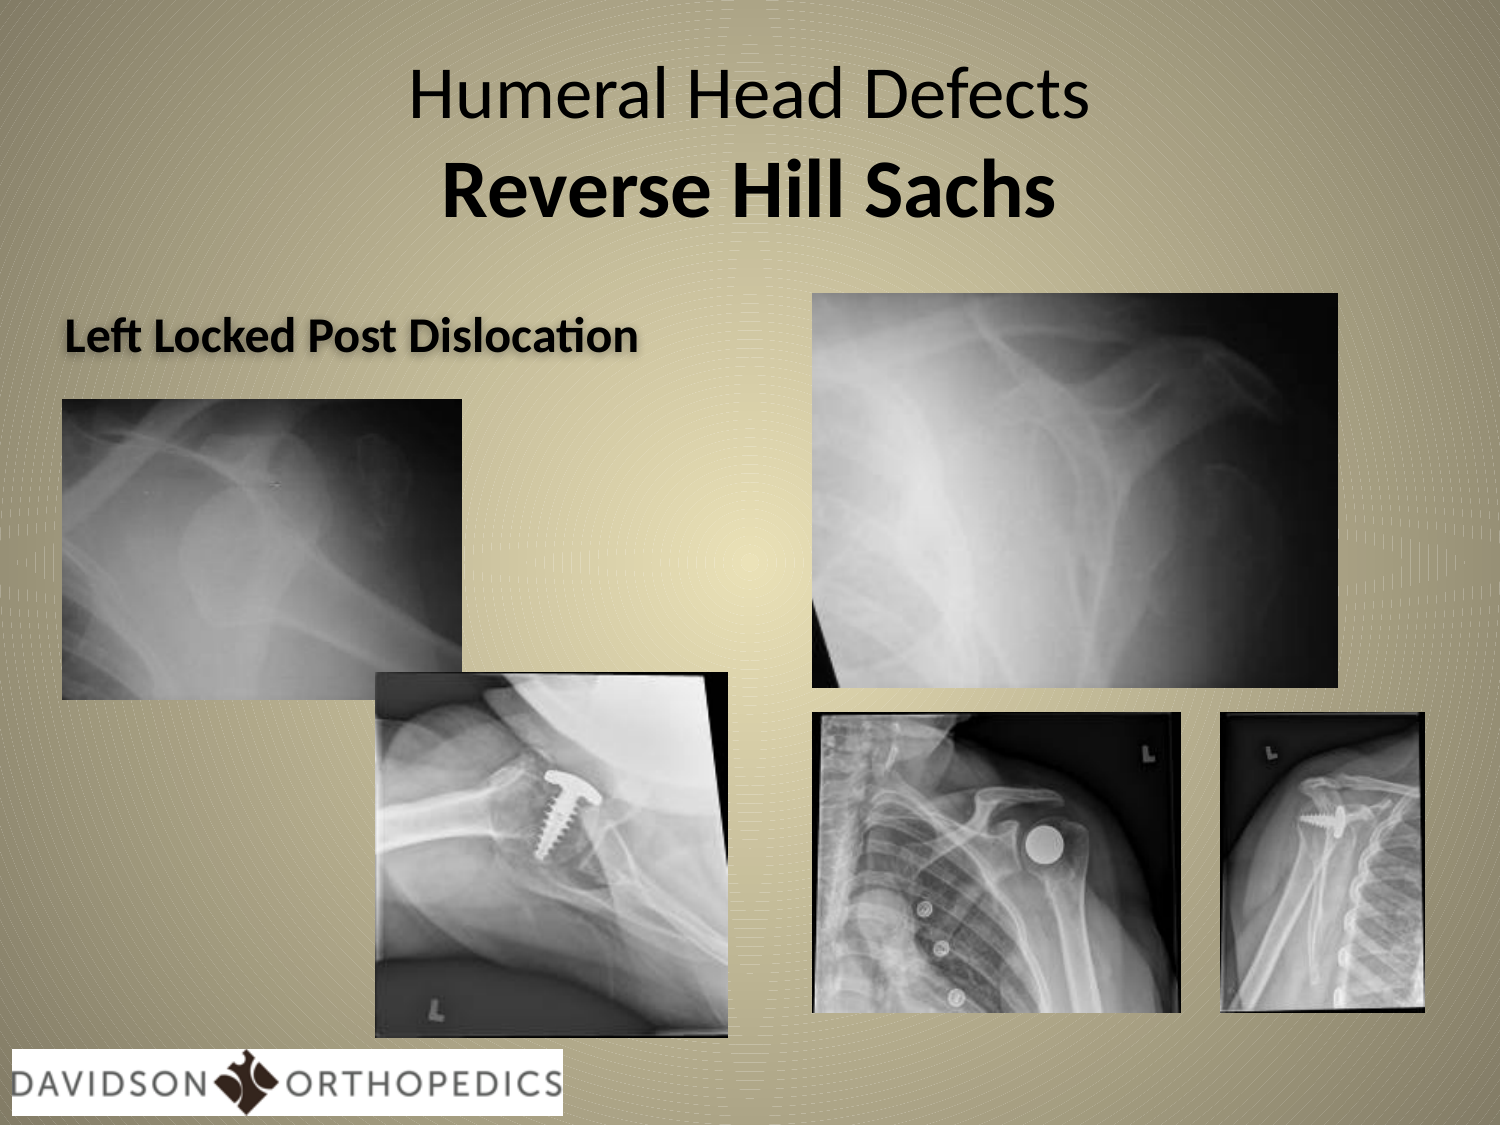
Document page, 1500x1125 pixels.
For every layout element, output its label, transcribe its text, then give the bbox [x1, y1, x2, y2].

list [374, 672, 728, 1038]
title Humeral Head Defects Reverse Hill Sachs [74, 44, 1426, 233]
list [812, 292, 1338, 688]
picture [12, 1049, 563, 1116]
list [62, 399, 463, 701]
list Left Locked Post Dislocation [49, 249, 713, 371]
picture [812, 712, 1181, 1013]
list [1219, 712, 1426, 1013]
